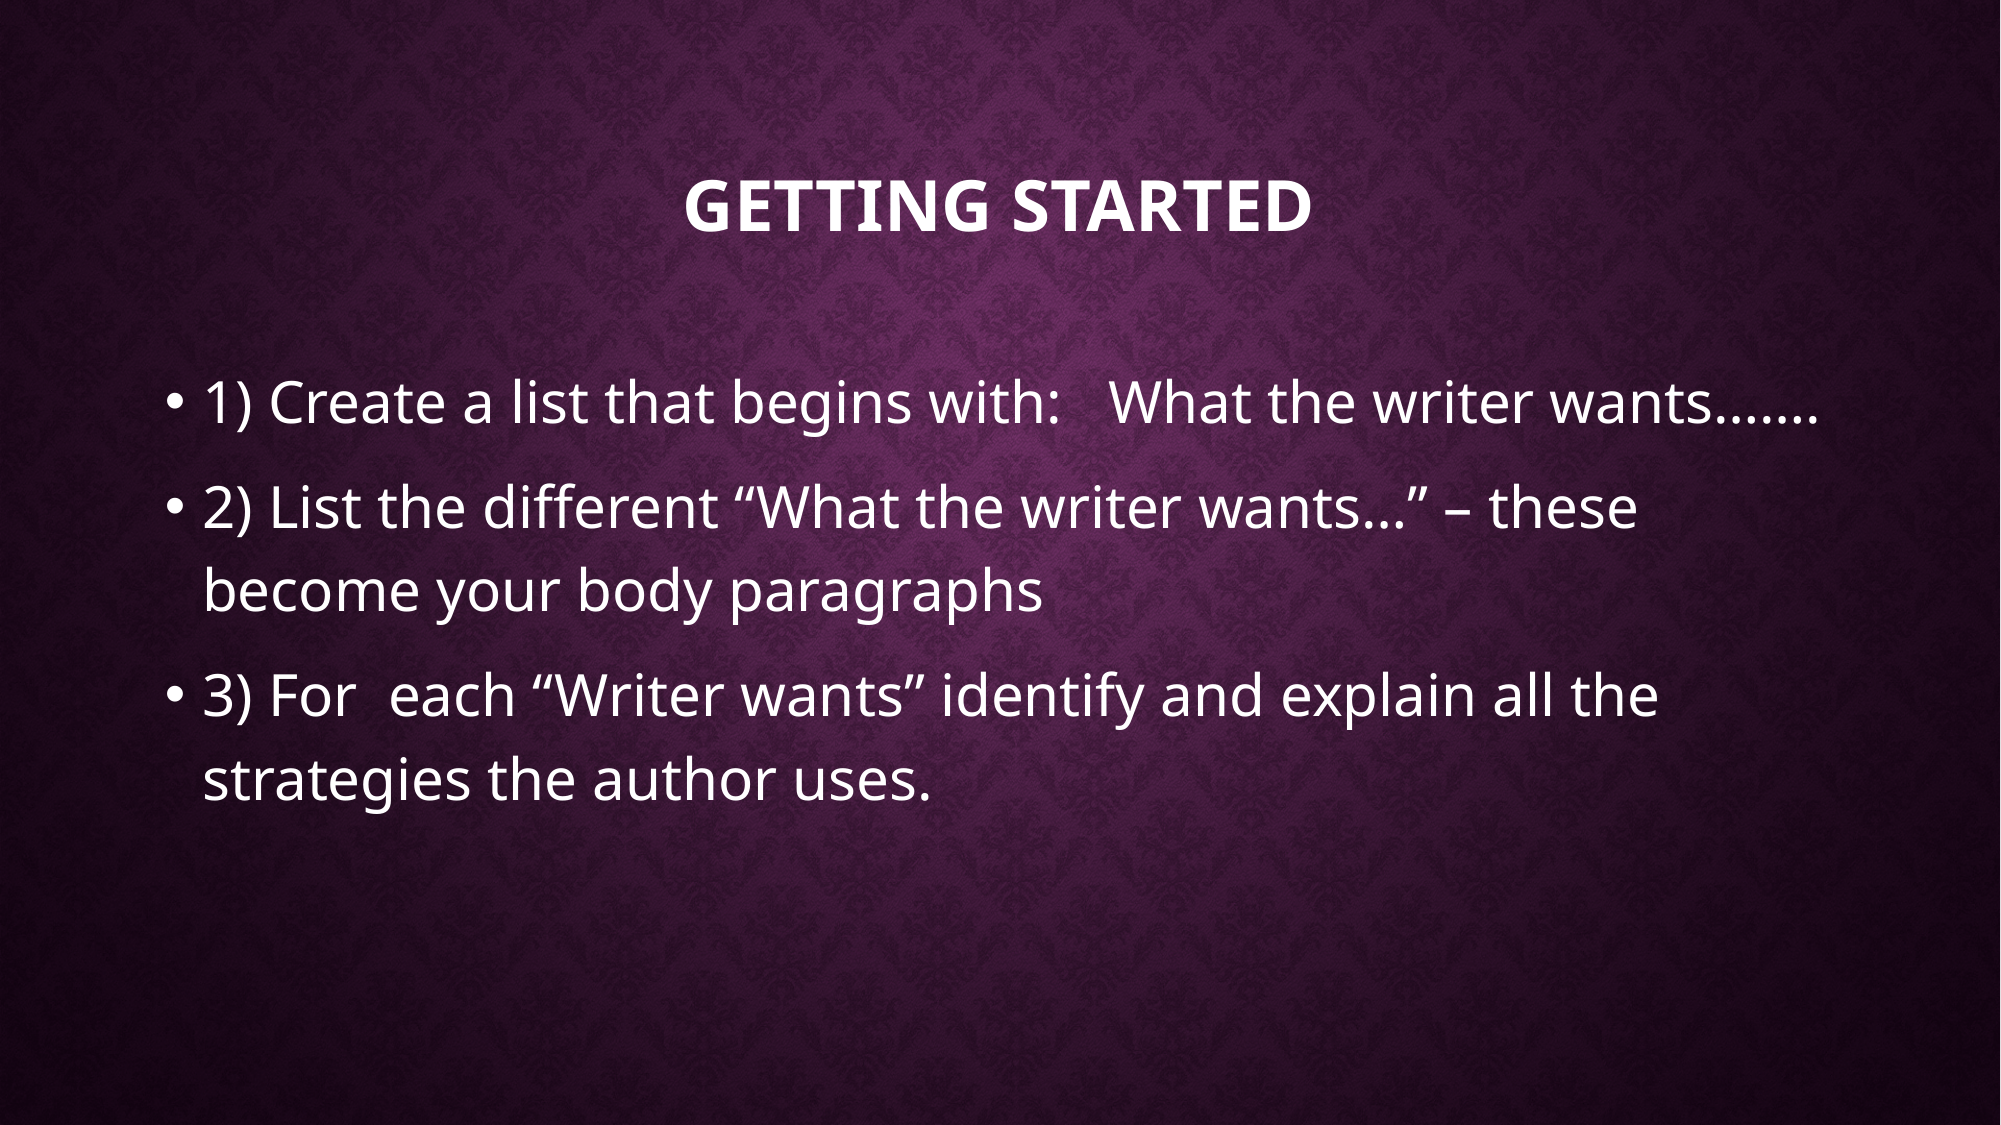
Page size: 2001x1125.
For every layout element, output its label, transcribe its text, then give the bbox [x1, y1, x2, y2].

list 1) Create a list that begins with: What the writer wants……. 2) List the different “What the writer wants…” – these become your body paragraphs 3) For each “Writer wants” identify and explain all the strategies the author uses. [149, 343, 1849, 950]
title Getting Started [149, 99, 1849, 318]
